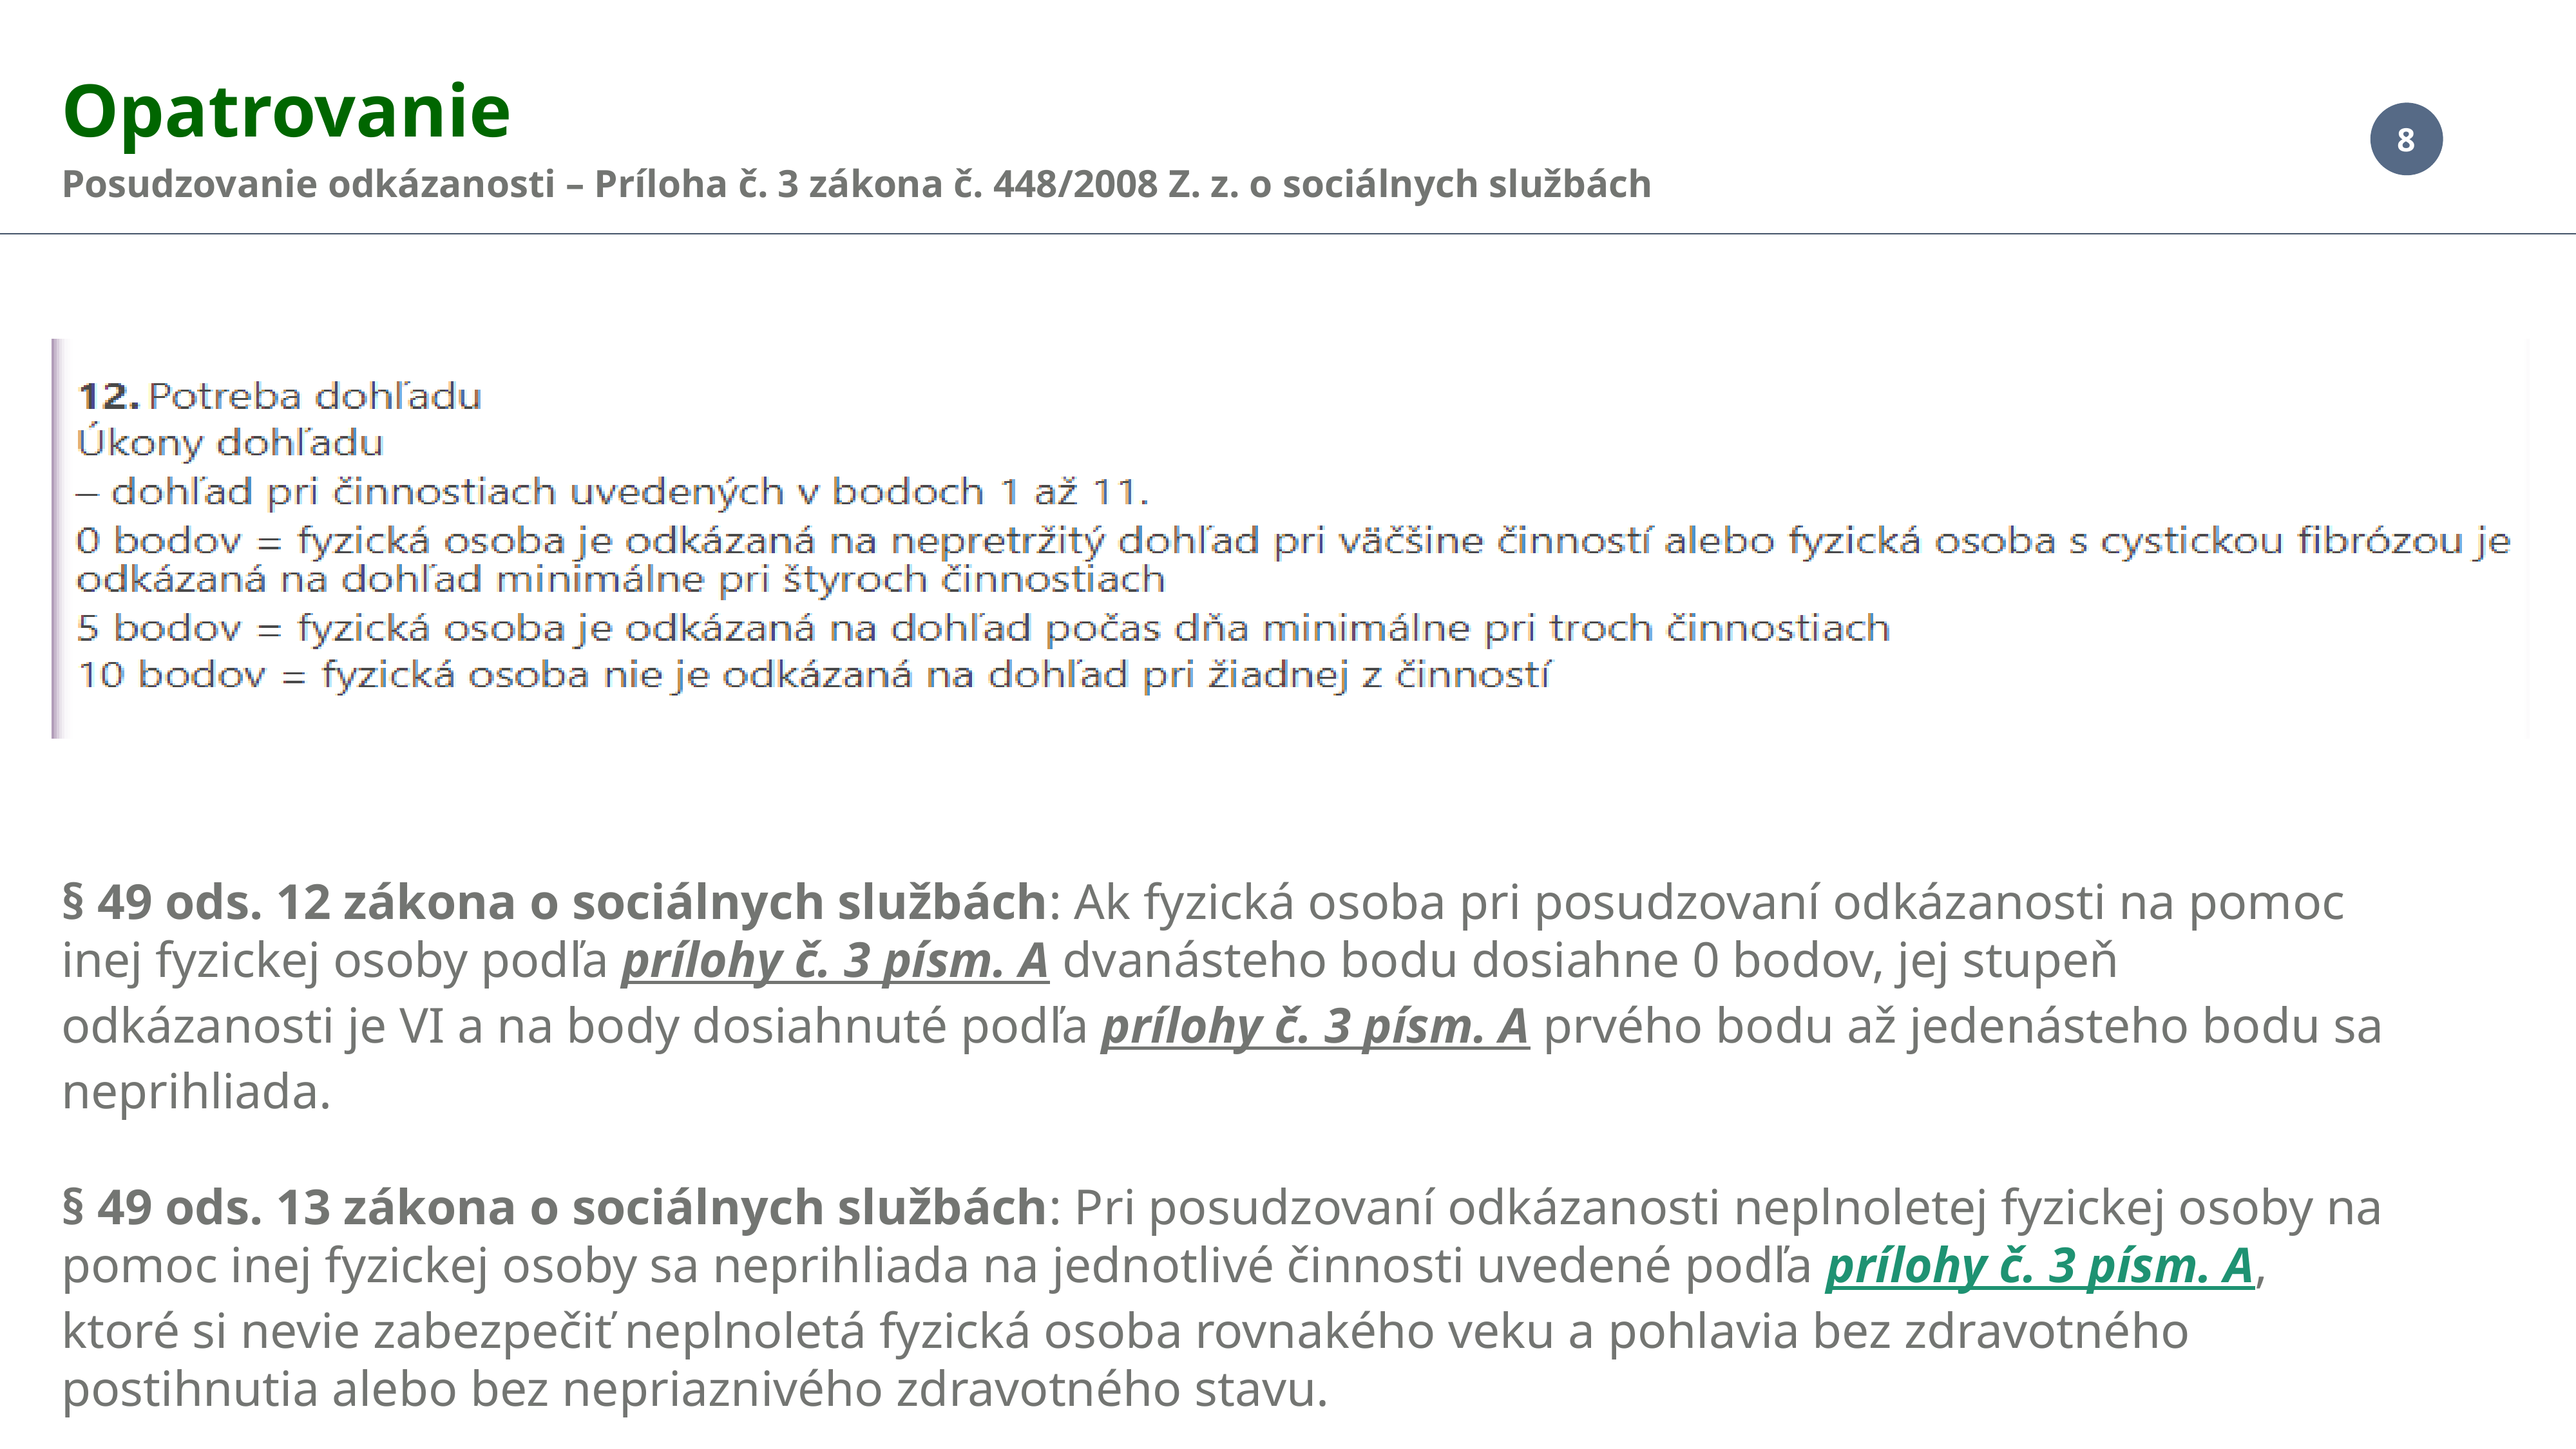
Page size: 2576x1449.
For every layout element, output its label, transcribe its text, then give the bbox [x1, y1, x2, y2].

picture [52, 339, 2530, 739]
text_box § 49 ods. 12 zákona o sociálnych službách: Ak fyzická osoba pri posudzovaní odkázanosti na pomoc inej fyzickej osoby podľa prílohy č. 3 písm. A dvanásteho bodu dosiahne 0 bodov, jej stupeň odkázanosti je VI a na body dosiahnuté podľa prílohy č. 3 písm. A prvého bodu až jedenásteho bodu sa neprihliada. § 49 ods. 13 zákona o sociálnych službách: Pri posudzovaní odkázanosti neplnoletej fyzickej osoby na pomoc inej fyzickej osoby sa neprihliada na jednotlivé činnosti uvedené podľa prílohy č. 3 písm. A, ktoré si nevie zabezpečiť neplnoletá fyzická osoba rovnakého veku a pohlavia bez zdravotného postihnutia alebo bez nepriaznivého zdravotného stavu. [52, 866, 2399, 1449]
text_box Opatrovanie Posudzovanie odkázanosti – Príloha č. 3 zákona č. 448/2008 Z. z. o sociálnych službách [52, 42, 2430, 210]
